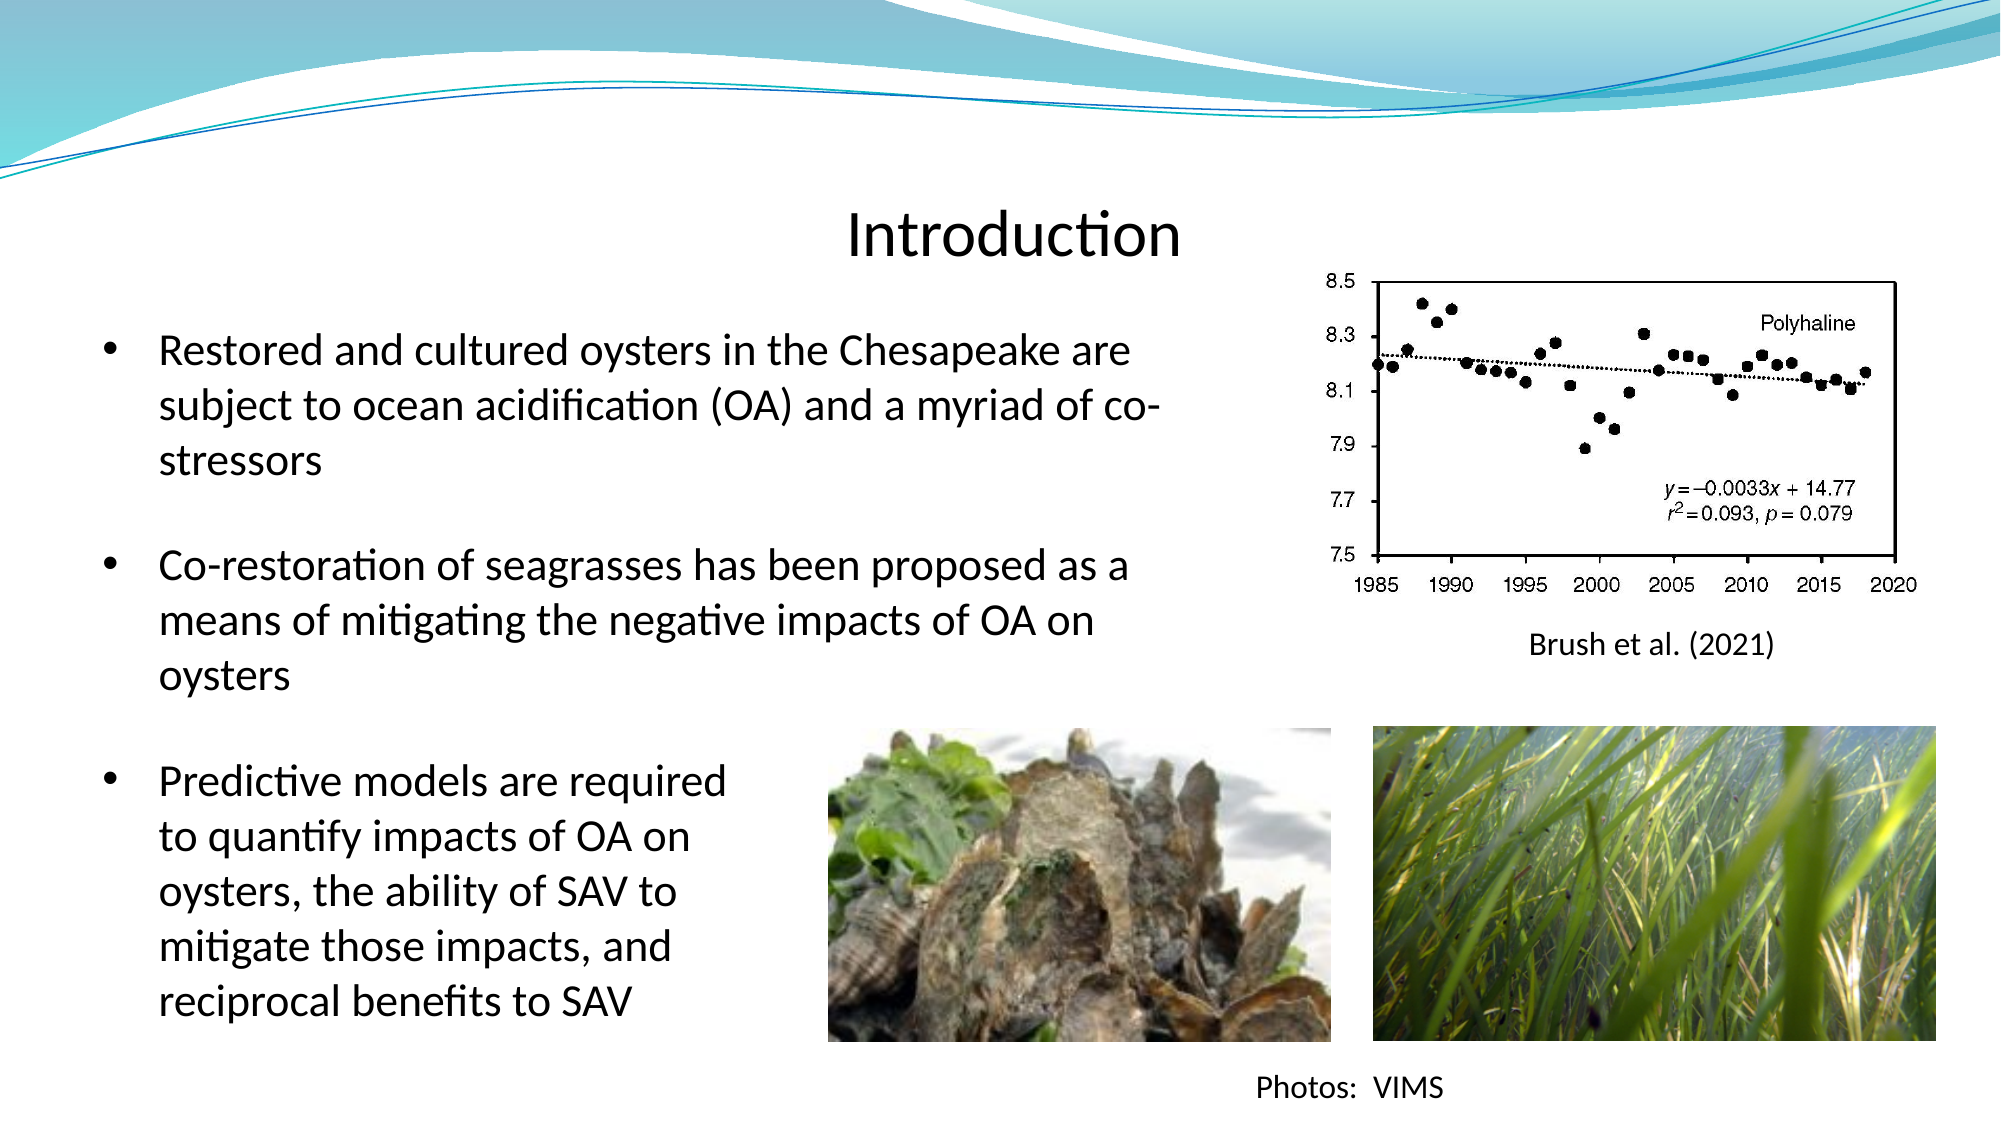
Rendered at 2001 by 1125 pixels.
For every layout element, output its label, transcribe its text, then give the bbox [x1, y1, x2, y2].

text_box Introduction [831, 182, 1198, 278]
text_box Predictive models are required to quantify impacts of OA on oysters, the ability of SAV to mitigate those impacts, and reciprocal benefits to SAV [87, 742, 764, 1033]
picture [1298, 260, 1926, 611]
picture [1373, 726, 1937, 1041]
text_box Restored and cultured oysters in the Chesapeake are subject to ocean acidification (OA) and a myriad of co-stressors Co-restoration of seagrasses has been proposed as a means of mitigating the negative impacts of OA on oysters [87, 312, 1238, 708]
text_box Photos: VIMS [1241, 1057, 1460, 1113]
picture [828, 728, 1331, 1043]
text_box Brush et al. (2021) [1514, 622, 1791, 670]
